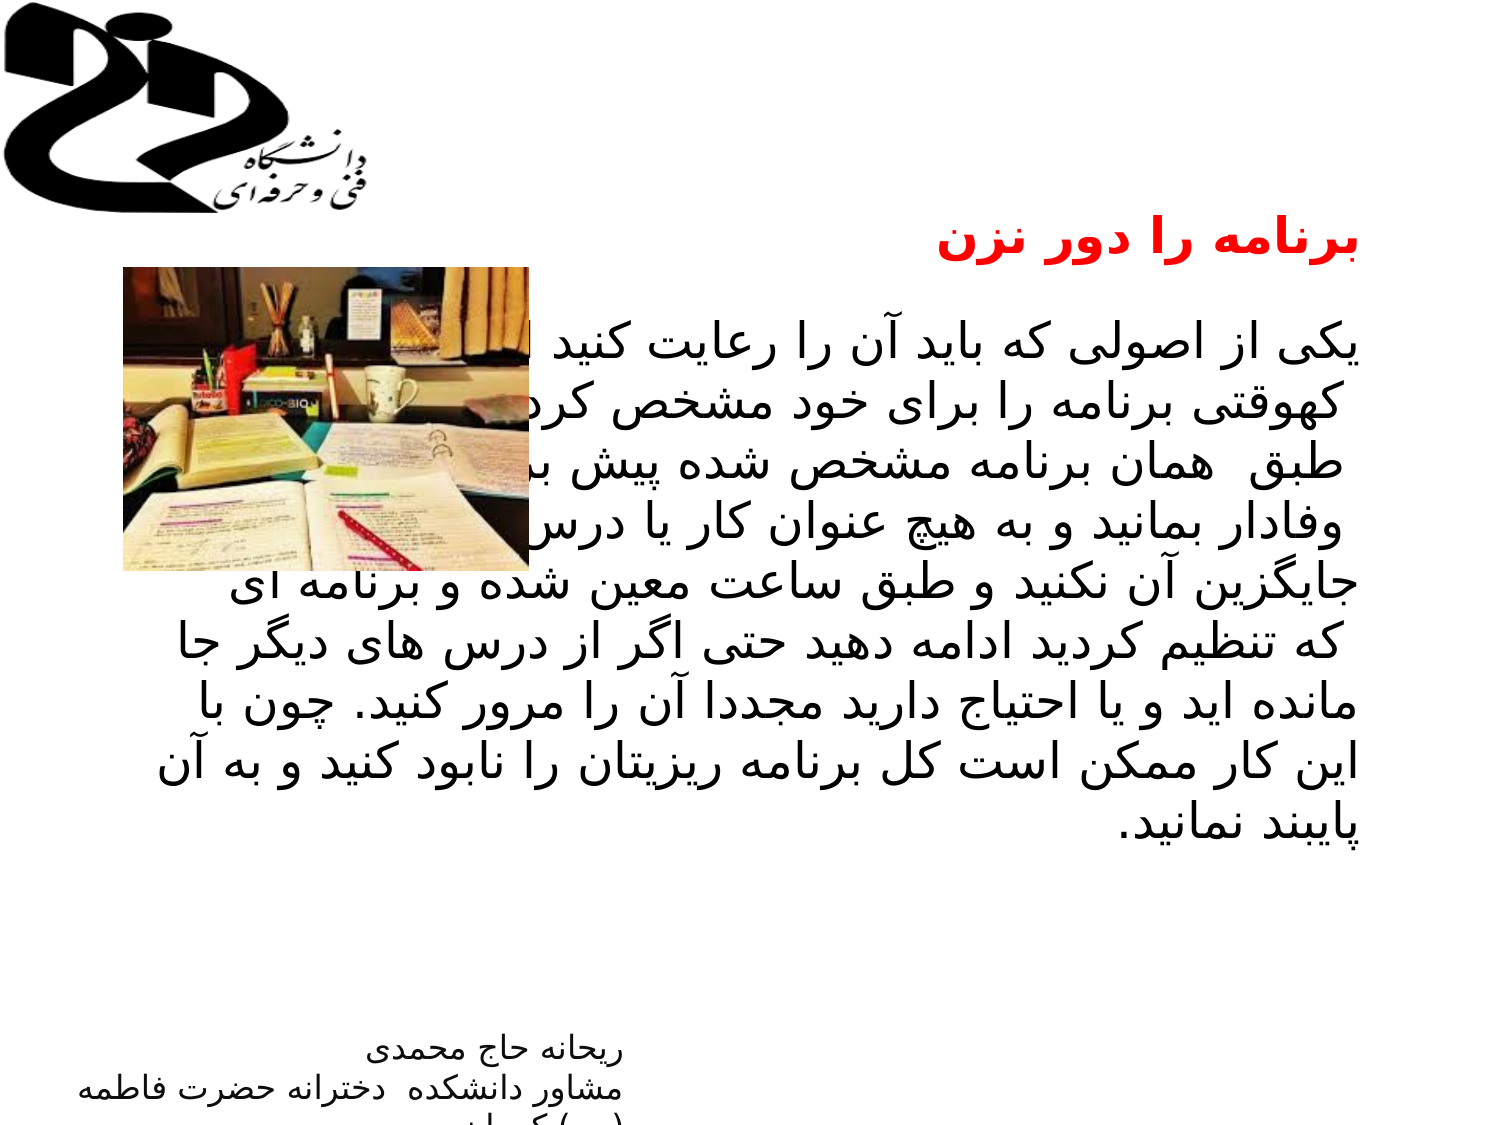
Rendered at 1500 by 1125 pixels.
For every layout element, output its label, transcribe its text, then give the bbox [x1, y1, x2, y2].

text_box ریحانه حاج محمدی مشاور دانشکده دخترانه حضرت فاطمه (س) کرمان [0, 1018, 639, 1125]
picture [123, 266, 529, 571]
picture [0, 0, 382, 216]
text_box برنامه را دور نزن یکی از اصولی که باید آن را رعایت کنید این است کهوقتی برنامه را برای خود مشخص کردید سعی کنید طبق همان برنامه مشخص شده پیش بروید و به آن وفادار بمانید و به هیچ عنوان کار یا درس دیگری را جایگزین آن نکنید و طبق ساعت معین شده و برنامه ای که تنظیم کردید ادامه دهید حتی اگر از درس های دیگر جا مانده اید و یا احتیاج دارید مجددا آن را مرور کنید. چون با این کار ممکن است کل برنامه ریزیتان را نابود کنید و به آن پایبند نمانید. [123, 196, 1376, 901]
